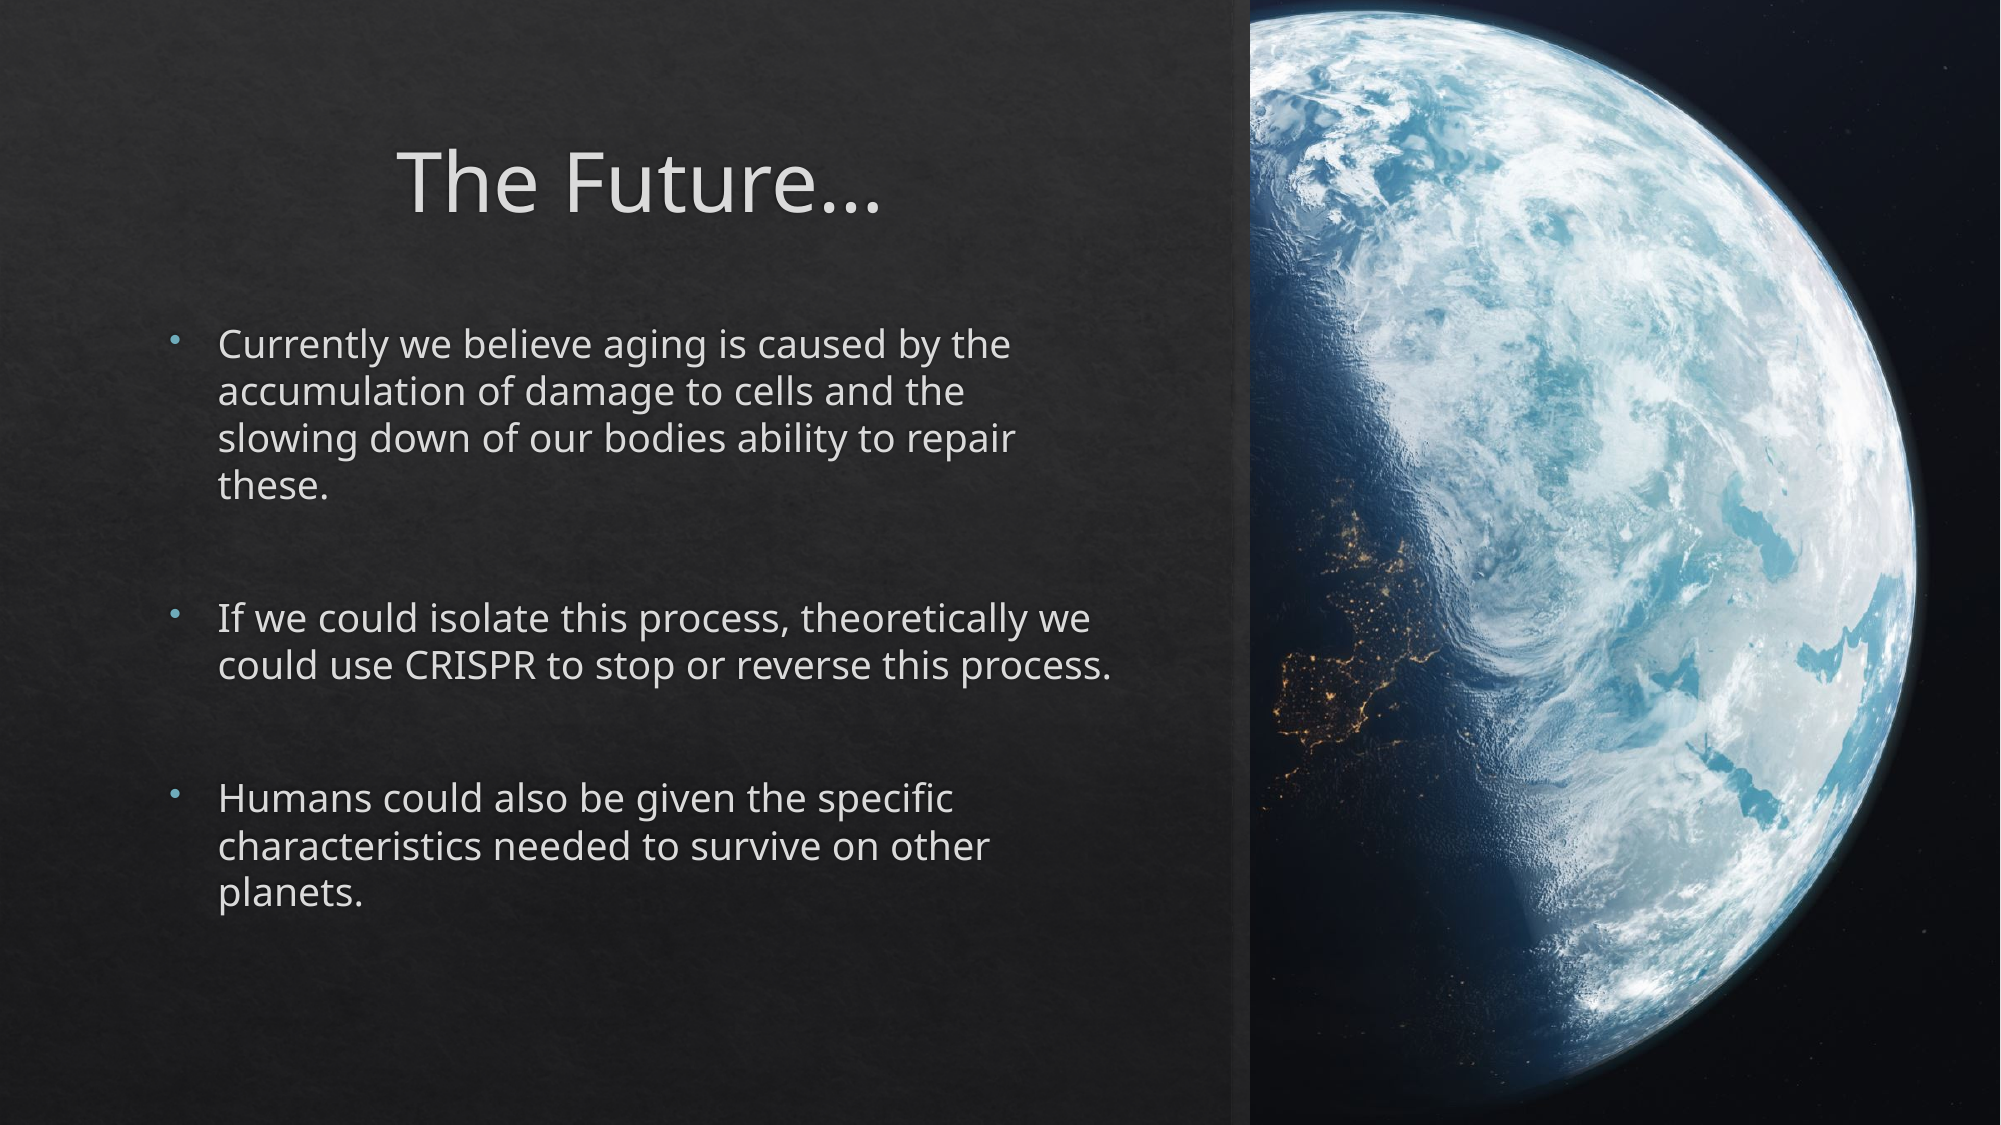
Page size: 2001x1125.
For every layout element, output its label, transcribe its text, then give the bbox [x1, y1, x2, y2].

title The Future… [149, 99, 1131, 260]
picture [1230, 0, 2000, 1125]
list Currently we believe aging is caused by the accumulation of damage to cells and the slowing down of our bodies ability to repair these. If we could isolate this process, theoretically we could use CRISPR to stop or reverse this process. Humans could also be given the specific characteristics needed to survive on other planets. [149, 299, 1131, 935]
